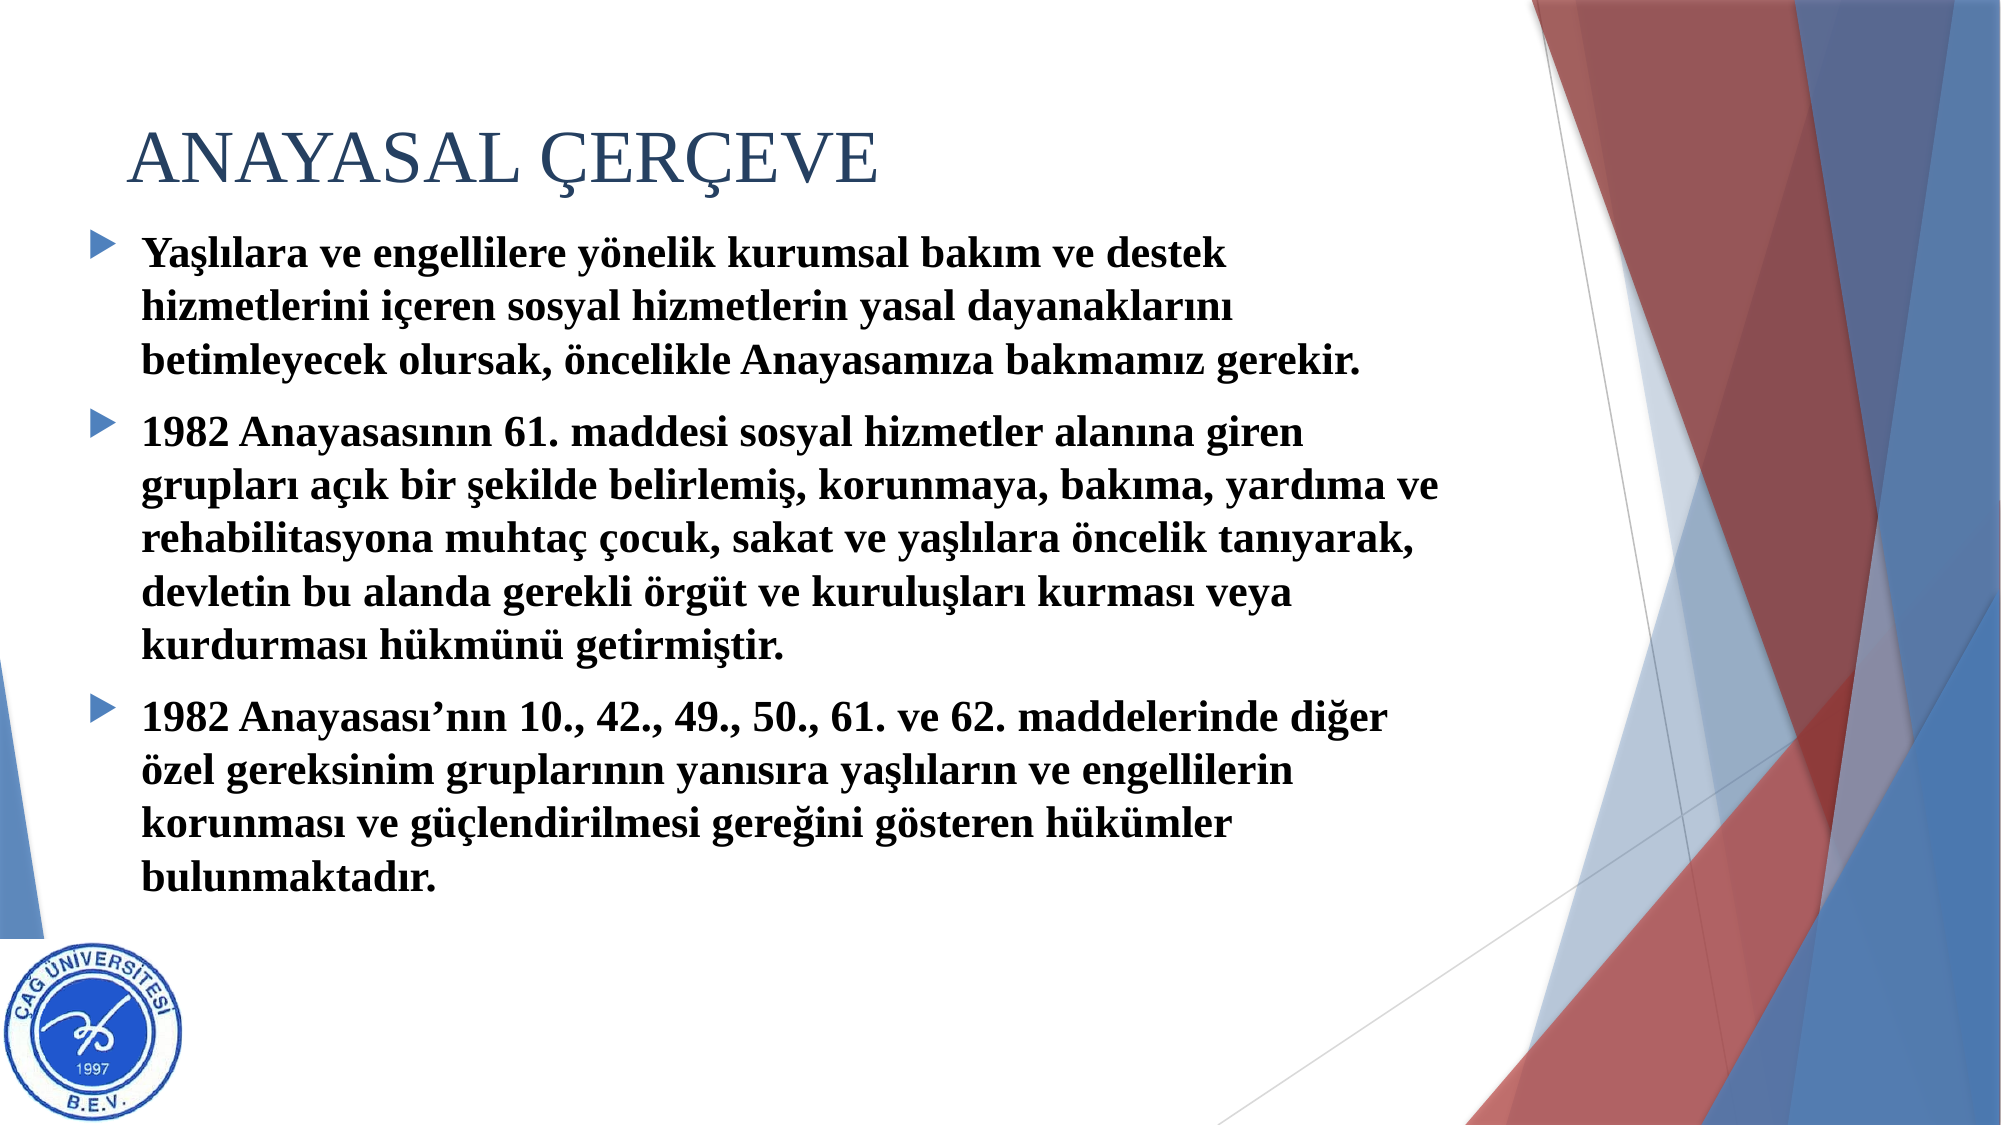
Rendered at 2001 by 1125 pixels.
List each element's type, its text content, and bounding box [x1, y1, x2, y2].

title ANAYASAL ÇERÇEVE [111, 99, 1522, 317]
picture [0, 939, 187, 1125]
list Yaşlılara ve engellilere yönelik kurumsal bakım ve destek hizmetlerini içeren sosyal hizmetlerin yasal dayanaklarını betimleyecek olursak, öncelikle Anayasamıza bakmamız gerekir. 1982 Anayasasının 61. maddesi sosyal hizmetler alanına giren grupları açık bir şekilde belirlemiş, korunmaya, bakıma, yardıma ve rehabilitasyona muhtaç çocuk, sakat ve yaşlılara öncelik tanıyarak, devletin bu alanda gerekli örgüt ve kuruluşları kurması veya kurdurması hükmünü getirmiştir. 1982 Anayasası’nın 10., 42., 49., 50., 61. ve 62. maddelerinde diğer özel gereksinim gruplarının yanısıra yaşlıların ve engellilerin korunması ve güçlendirilmesi gereğini gösteren hükümler bulunmaktadır. [71, 215, 1483, 909]
